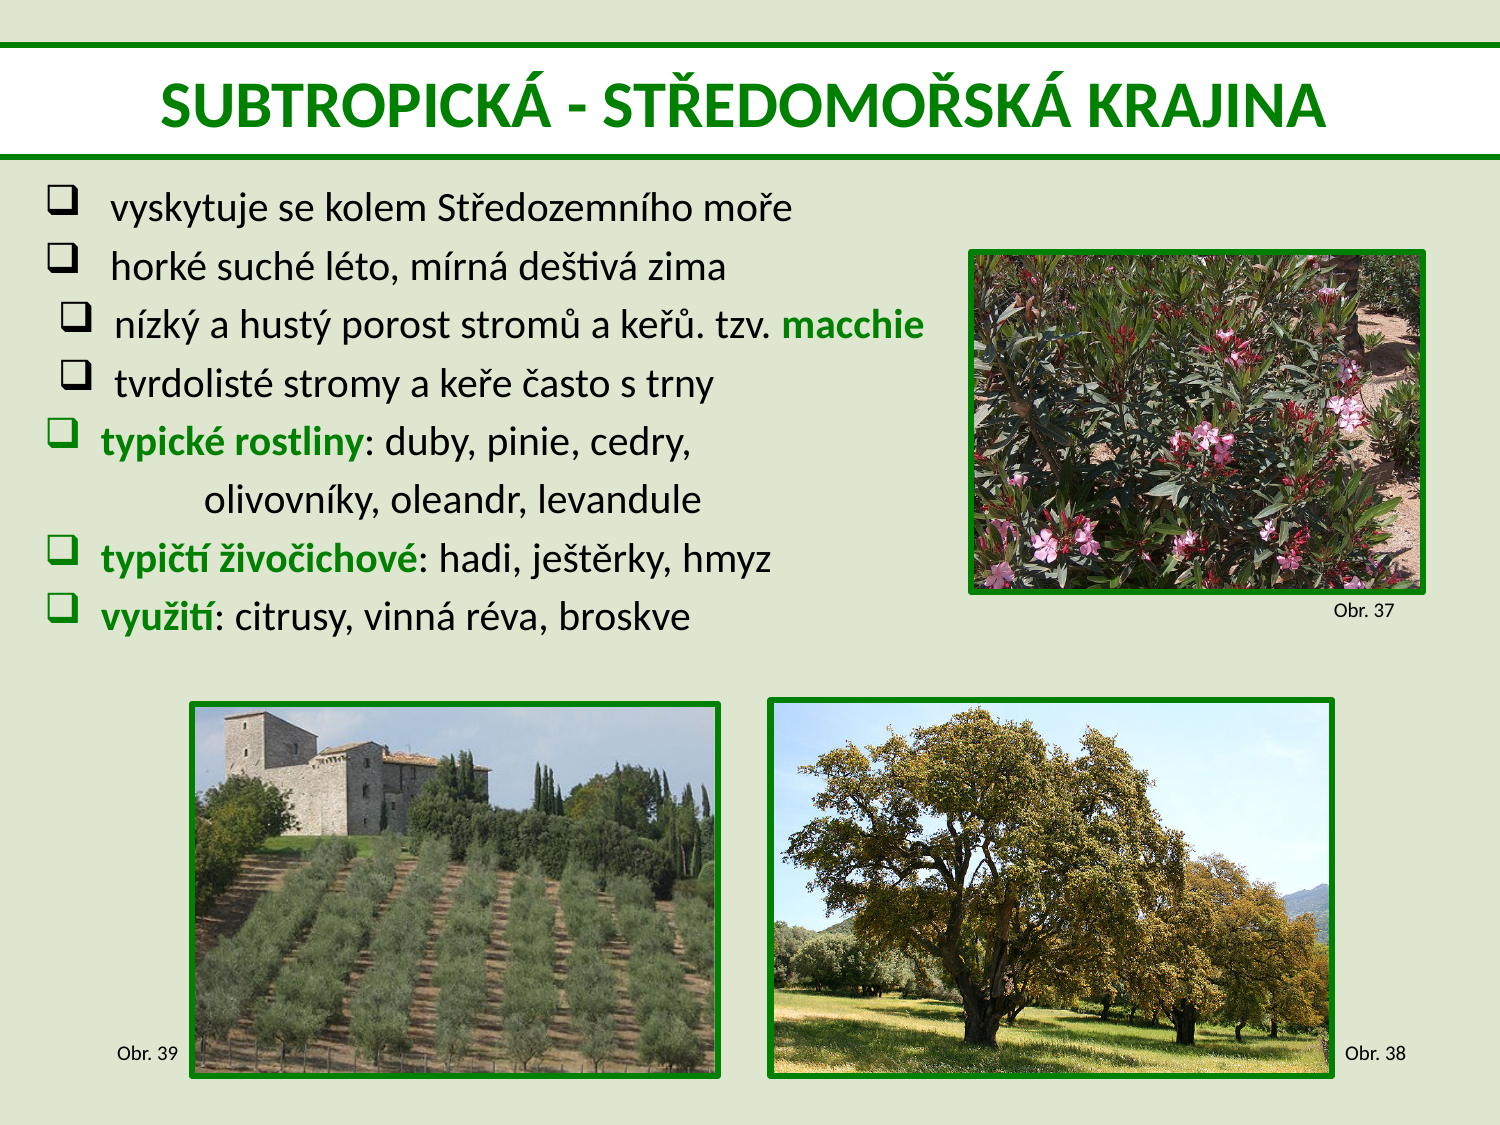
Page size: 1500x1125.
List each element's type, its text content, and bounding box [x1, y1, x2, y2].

list vyskytuje se kolem Středozemního moře horké suché léto, mírná deštivá zima nízký a hustý porost stromů a keřů. tzv. macchie tvrdolisté stromy a keře často s trny typické rostliny: duby, pinie, cedry, olivovníky, oleandr, levandule typičtí živočichové: hadi, ještěrky, hmyz využití: citrusy, vinná réva, broskve [29, 172, 1427, 728]
picture [194, 706, 715, 1073]
picture [773, 703, 1330, 1073]
text_box Obr. 39 [102, 1032, 189, 1072]
picture [974, 255, 1420, 590]
text_box Obr. 38 [1334, 1032, 1422, 1072]
text_box Obr. 37 [1318, 597, 1410, 629]
title SUBTROPICKÁ - STŘEDOMOŘSKÁ KRAJINA [0, 45, 1500, 158]
